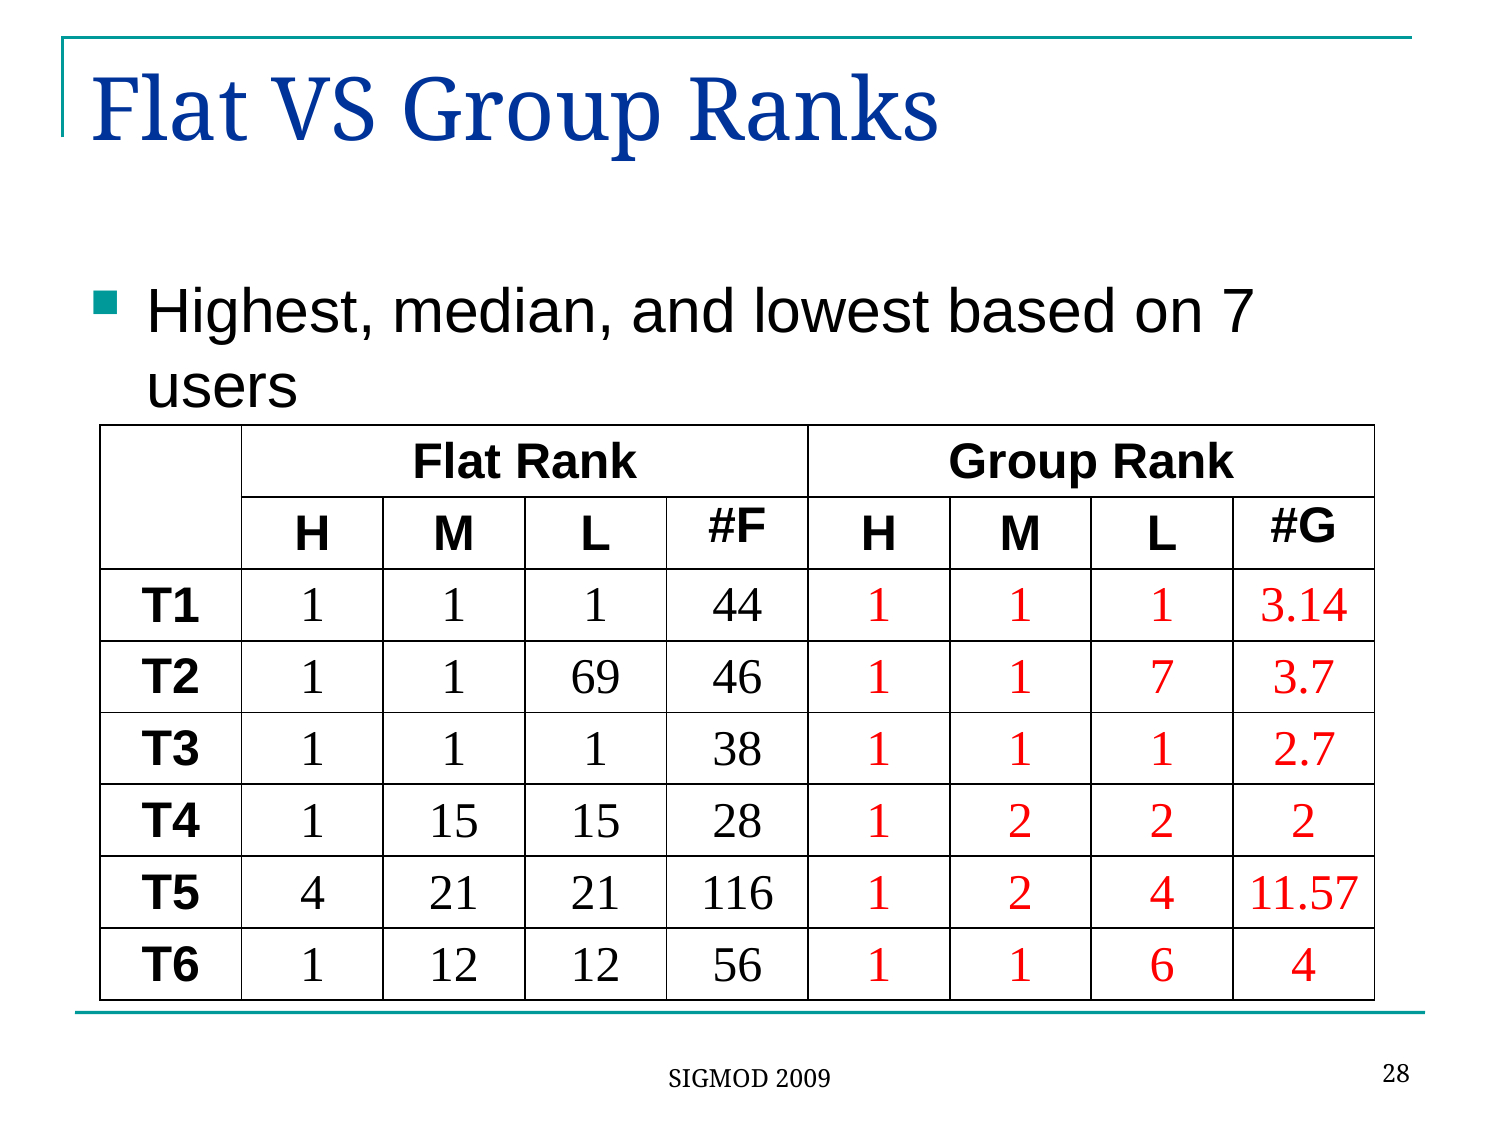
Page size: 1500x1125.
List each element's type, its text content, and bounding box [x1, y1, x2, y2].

table_cell 21 [384, 857, 524, 927]
table_cell 2 [1092, 785, 1232, 855]
table_cell 15 [384, 785, 524, 855]
table_cell 1 [1092, 713, 1232, 783]
table_cell 7 [1092, 642, 1232, 712]
table_cell M [951, 498, 1090, 568]
table_cell 1 [242, 713, 382, 783]
table_cell T5 [101, 857, 241, 927]
table_cell 11.57 [1234, 857, 1374, 927]
table_cell M [384, 498, 524, 568]
table_cell 21 [526, 857, 666, 927]
table_cell 1 [809, 713, 949, 783]
table_cell 1 [951, 713, 1090, 783]
table_cell 1 [242, 570, 382, 640]
table_cell T2 [101, 642, 241, 712]
table_header Flat Rank [242, 426, 807, 496]
table_cell 12 [384, 929, 524, 999]
table_cell 2 [951, 785, 1090, 855]
slide_number 28 [1074, 1023, 1426, 1100]
table_cell 1 [809, 785, 949, 855]
table_cell 3.7 [1234, 642, 1374, 712]
table_cell 1 [1092, 570, 1232, 640]
table_cell 1 [242, 642, 382, 712]
table_cell 44 [667, 570, 807, 640]
table_cell 2 [1234, 785, 1374, 855]
title Flat VS Group Ranks [74, 45, 1426, 233]
table_header Group Rank [809, 426, 1374, 496]
table_cell 4 [1092, 857, 1232, 927]
table_cell 6 [1092, 929, 1232, 999]
table_cell L [526, 498, 666, 568]
table_cell 4 [1234, 929, 1374, 999]
table_cell 1 [809, 929, 949, 999]
table_cell T3 [101, 713, 241, 783]
table_cell 4 [242, 857, 382, 927]
table_cell 116 [667, 857, 807, 927]
table_cell 69 [526, 642, 666, 712]
table_header [101, 426, 241, 568]
table_cell 46 [667, 642, 807, 712]
table_cell L [1092, 498, 1232, 568]
table_cell 2 [951, 857, 1090, 927]
table_cell #F [667, 498, 807, 568]
table_cell 56 [667, 929, 807, 999]
table_cell 12 [526, 929, 666, 999]
table_cell 1 [384, 570, 524, 640]
table_cell 2.7 [1234, 713, 1374, 783]
table_cell 1 [809, 857, 949, 927]
table_cell 1 [951, 570, 1090, 640]
table_cell #G [1234, 498, 1374, 568]
table_cell 3.14 [1234, 570, 1374, 640]
table_cell 1 [809, 642, 949, 712]
table_cell 1 [951, 642, 1090, 712]
table_cell 1 [809, 570, 949, 640]
table_cell 15 [526, 785, 666, 855]
table_cell 1 [384, 642, 524, 712]
table_cell 1 [384, 713, 524, 783]
table_cell 1 [526, 570, 666, 640]
table_cell 1 [242, 785, 382, 855]
table_cell 1 [951, 929, 1090, 999]
list Highest, median, and lowest based on 7 users [74, 262, 1426, 413]
table_cell 38 [667, 713, 807, 783]
table_cell 1 [242, 929, 382, 999]
table_cell 28 [667, 785, 807, 855]
table_cell 1 [526, 713, 666, 783]
table_cell T4 [101, 785, 241, 855]
table_cell T1 [101, 570, 241, 640]
table_cell H [242, 498, 382, 568]
table_cell H [809, 498, 949, 568]
table_cell T6 [101, 929, 241, 999]
footer SIGMOD 2009 [512, 1024, 988, 1101]
